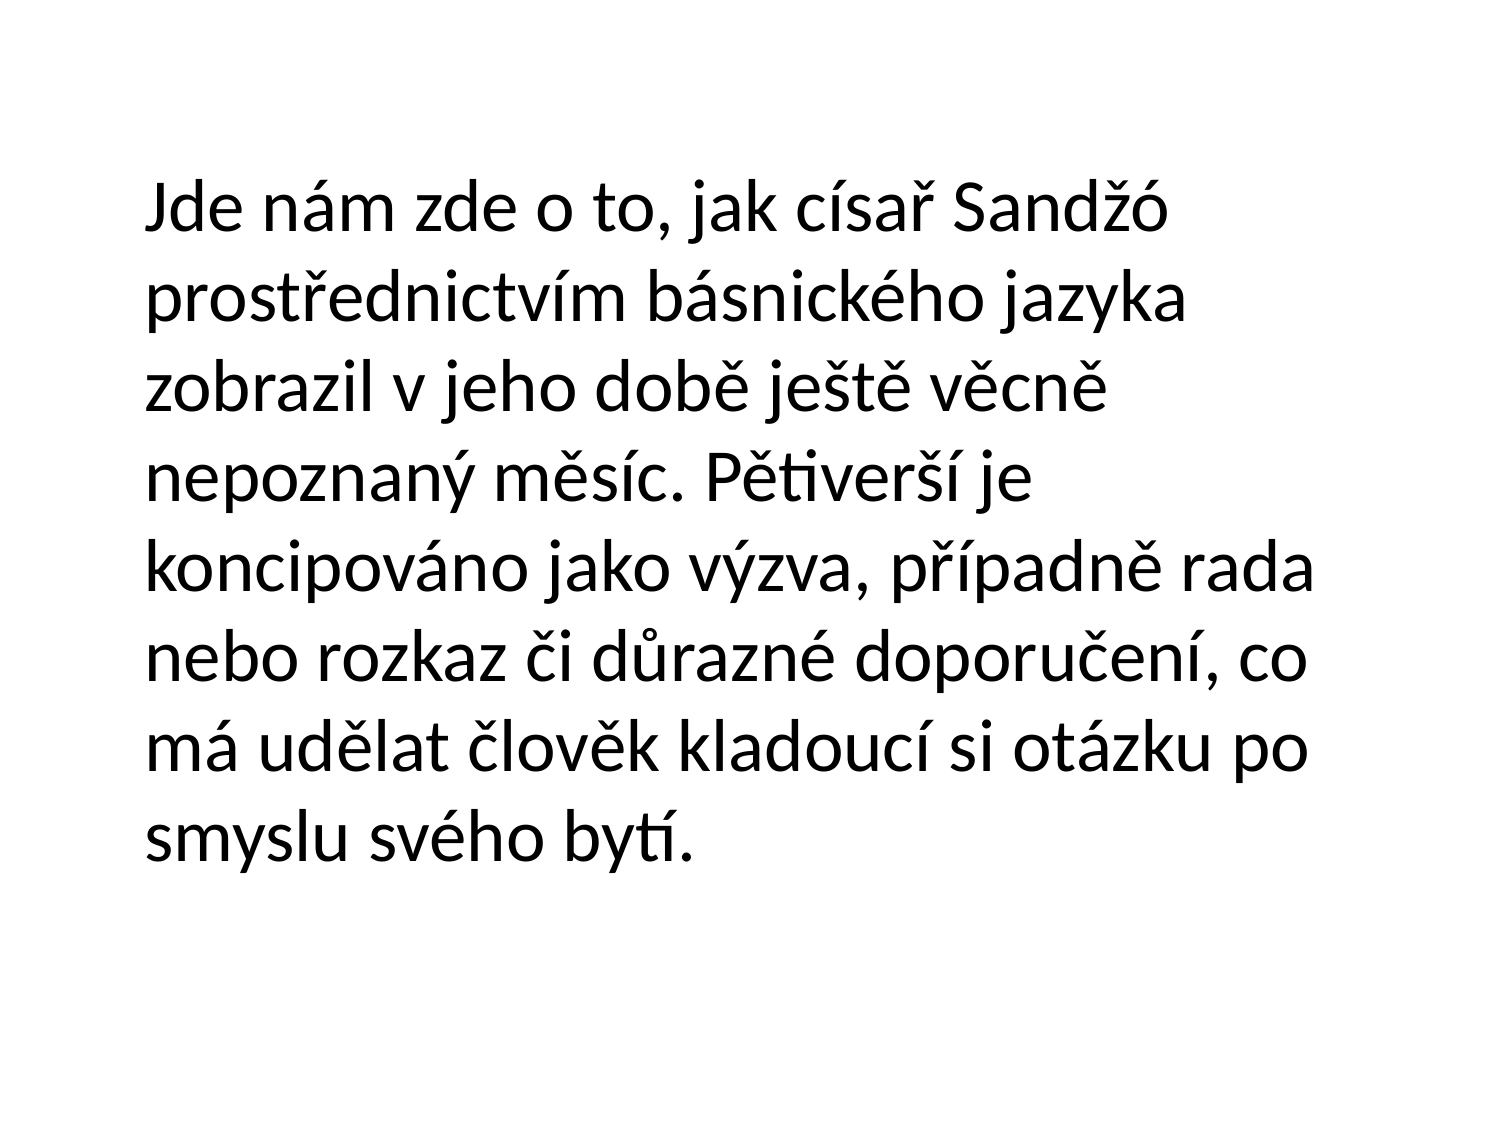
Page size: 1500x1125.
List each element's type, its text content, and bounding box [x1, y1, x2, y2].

text_box Jde nám zde o to, jak císař Sandžó prostřednictvím básnického jazyka zobrazil v jeho době ještě věcně nepoznaný měsíc. Pětiverší je koncipováno jako výzva, případně rada nebo rozkaz či důrazné doporučení, co má udělat člověk kladoucí si otázku po smyslu svého bytí. [129, 148, 1365, 884]
